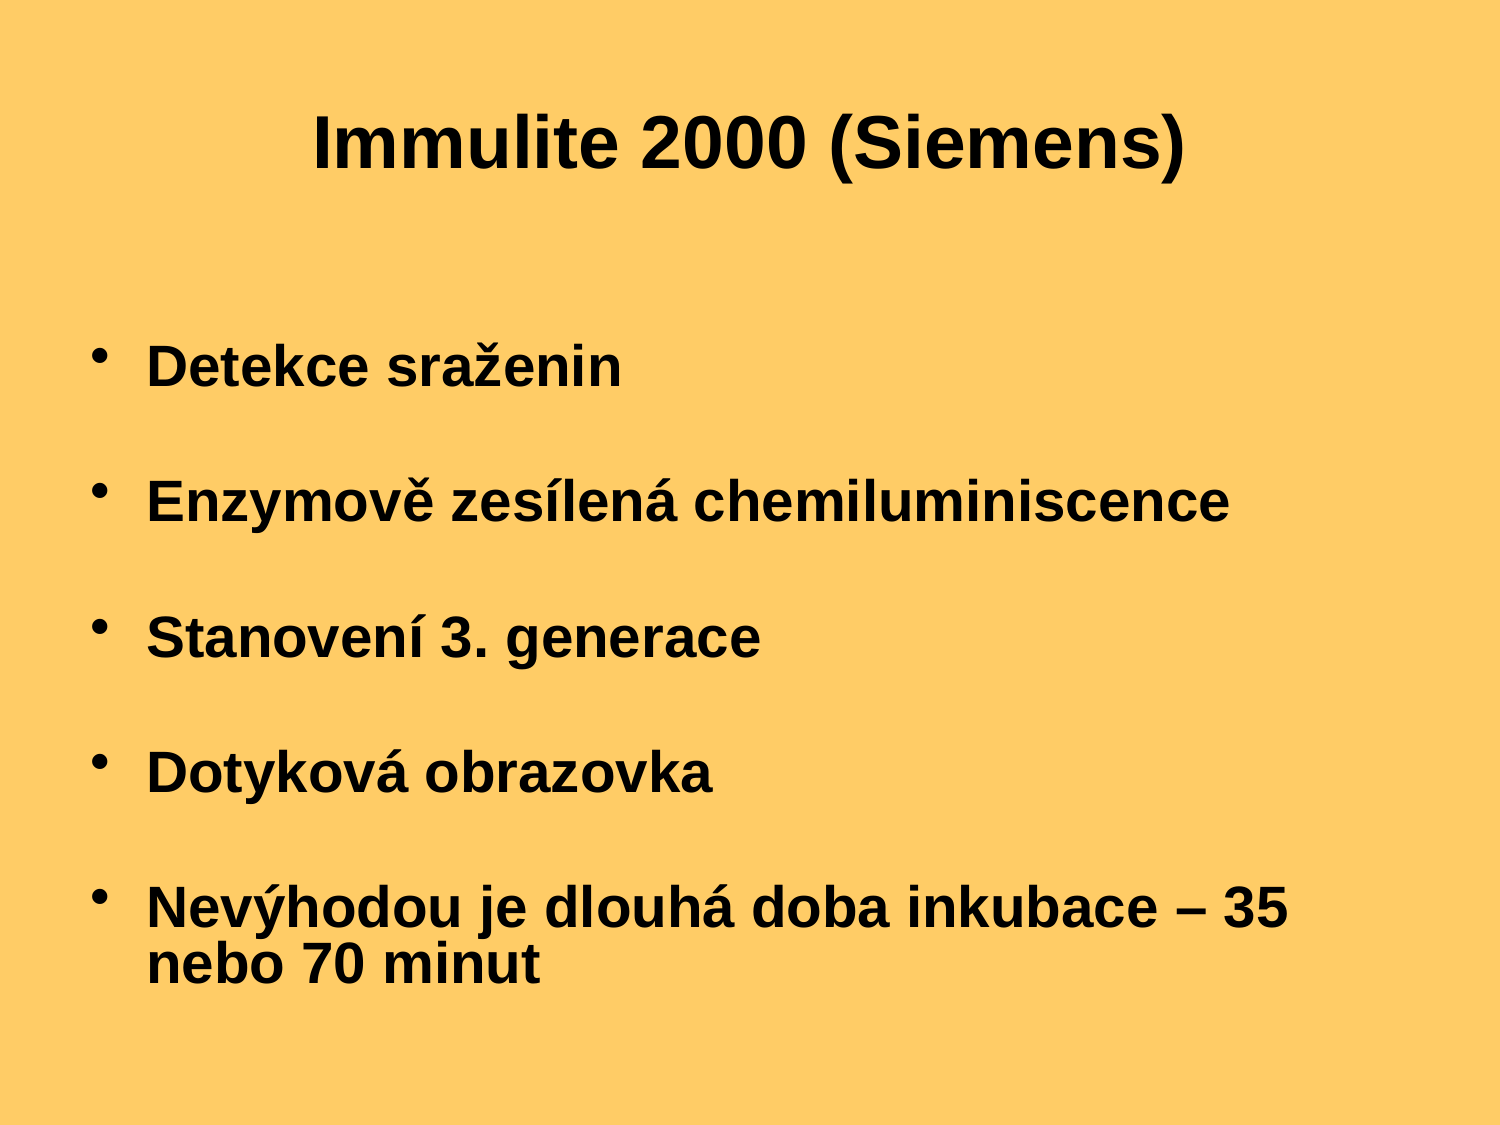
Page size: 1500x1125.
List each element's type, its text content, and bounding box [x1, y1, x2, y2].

list Detekce sraženin Enzymově zesílená chemiluminiscence Stanovení 3. generace Dotyková obrazovka Nevýhodou je dlouhá doba inkubace – 35 nebo 70 minut [75, 262, 1425, 1005]
title Immulite 2000 (Siemens) [75, 45, 1425, 233]
